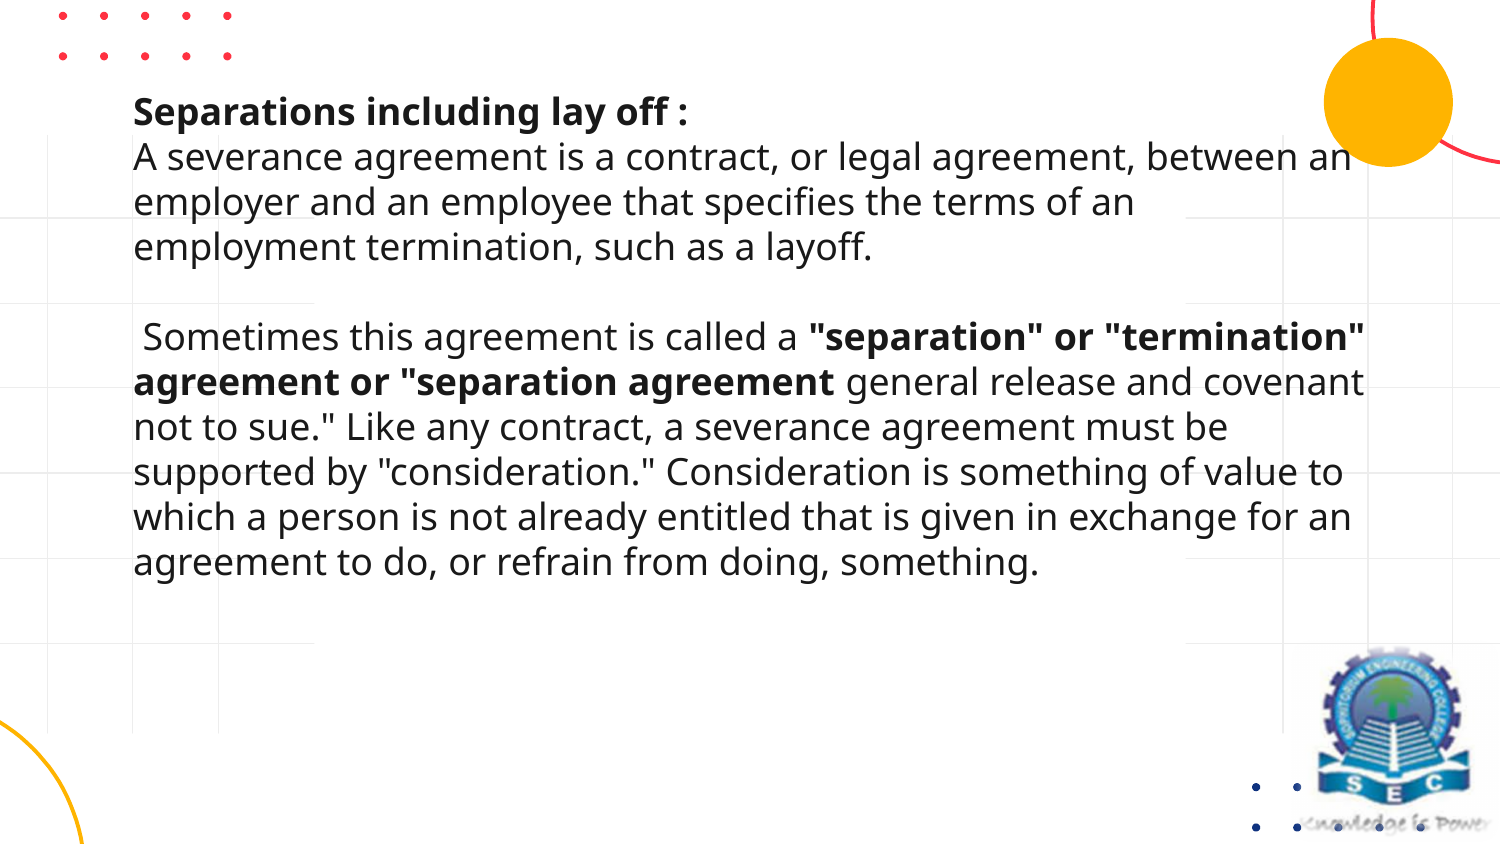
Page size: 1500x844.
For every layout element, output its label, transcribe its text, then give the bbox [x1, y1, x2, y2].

picture [1289, 638, 1500, 844]
title Separations including lay off : A severance agreement is a contract, or legal agreement, between an employer and an employee that specifies the terms of an employment termination, such as a layoff. Sometimes this agreement is called a "separation" or "termination" agreement or "separation agreement general release and covenant not to sue." Like any contract, a severance agreement must be supported by "consideration." Consideration is something of value to which a person is not already entitled that is given in exchange for an agreement to do, or refrain from doing, something. [118, 72, 1382, 659]
